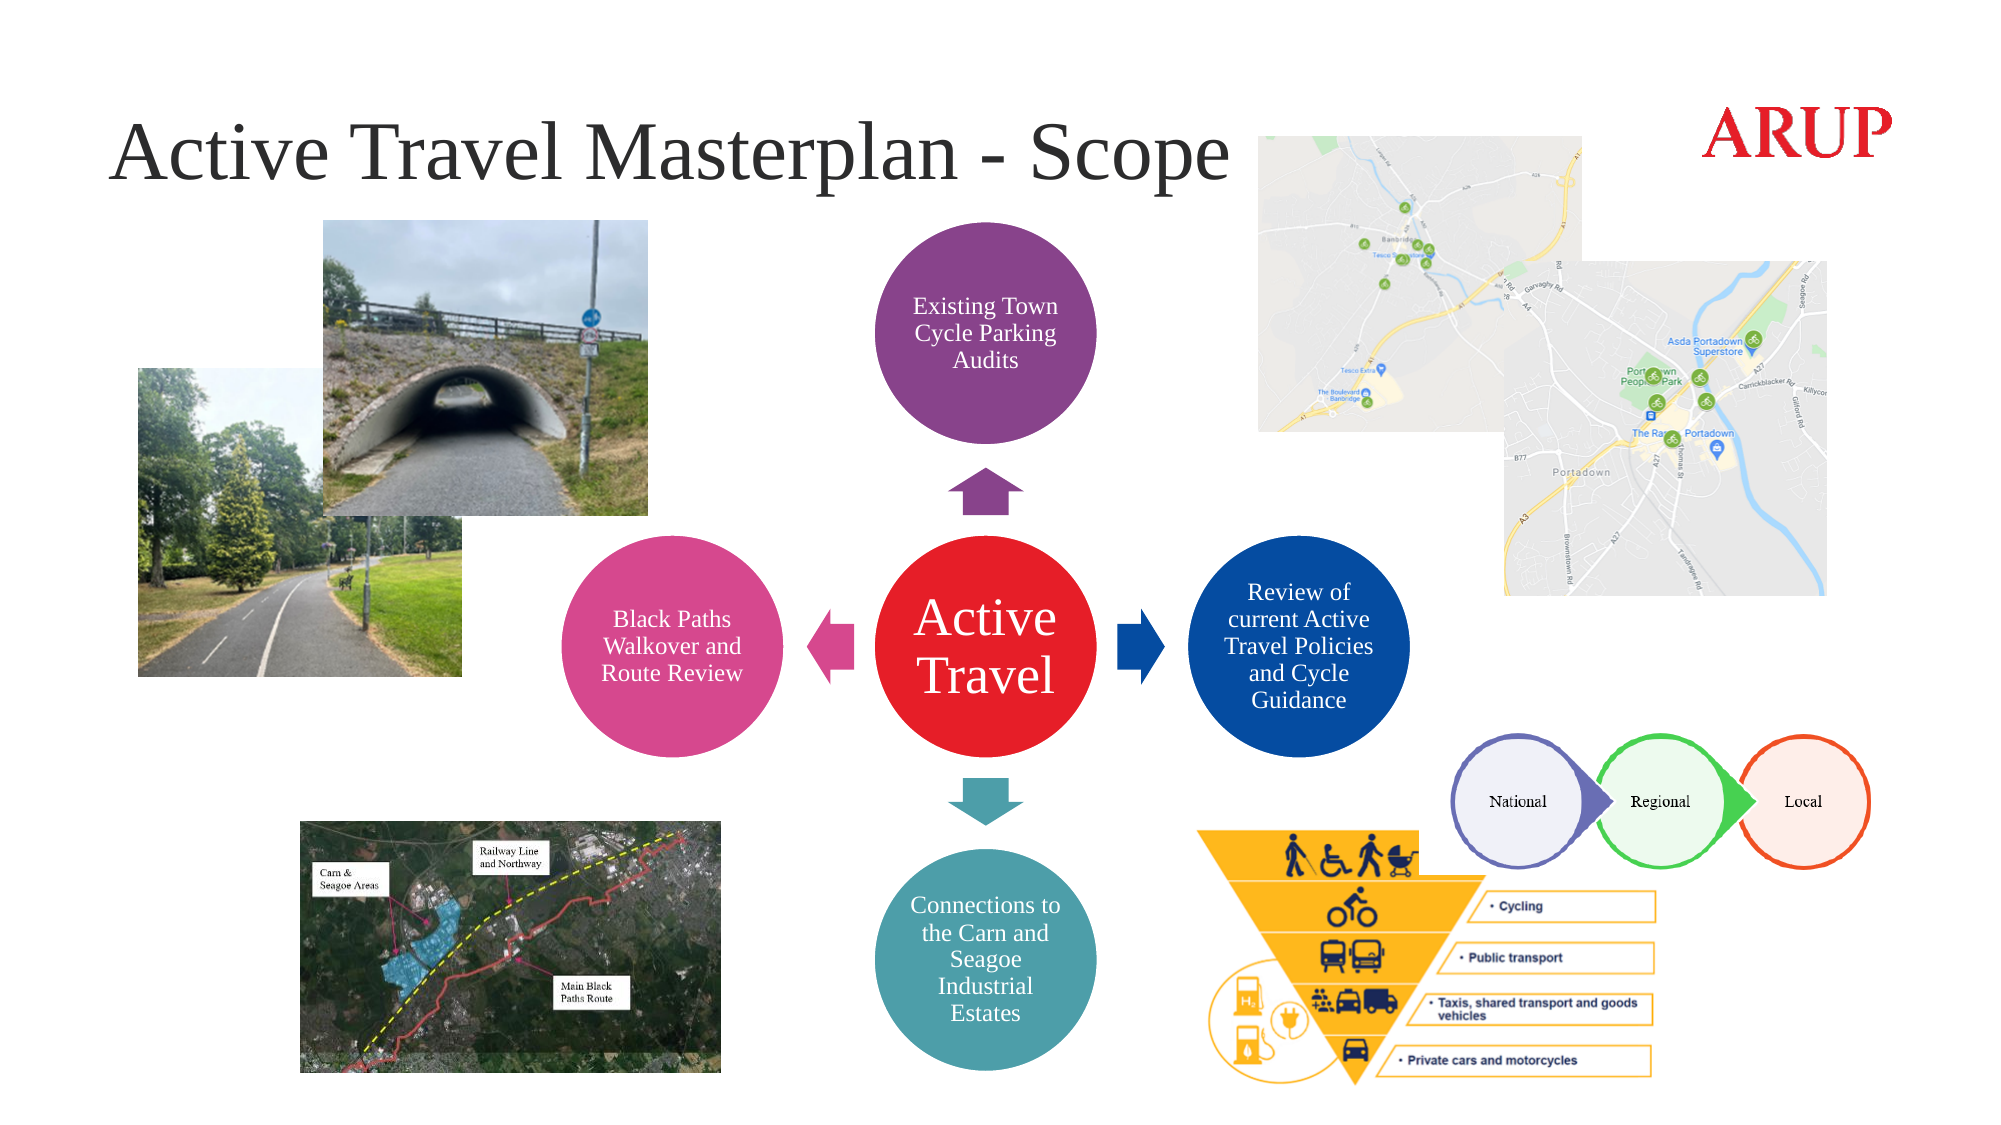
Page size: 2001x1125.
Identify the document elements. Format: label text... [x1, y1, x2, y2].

picture [1185, 724, 1892, 1096]
picture [1702, 107, 1892, 158]
picture [300, 821, 721, 1073]
list Active Travel Masterplan - Scope [108, 96, 1591, 184]
picture [138, 220, 648, 677]
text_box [342, 220, 1629, 1073]
picture [1258, 136, 1827, 597]
